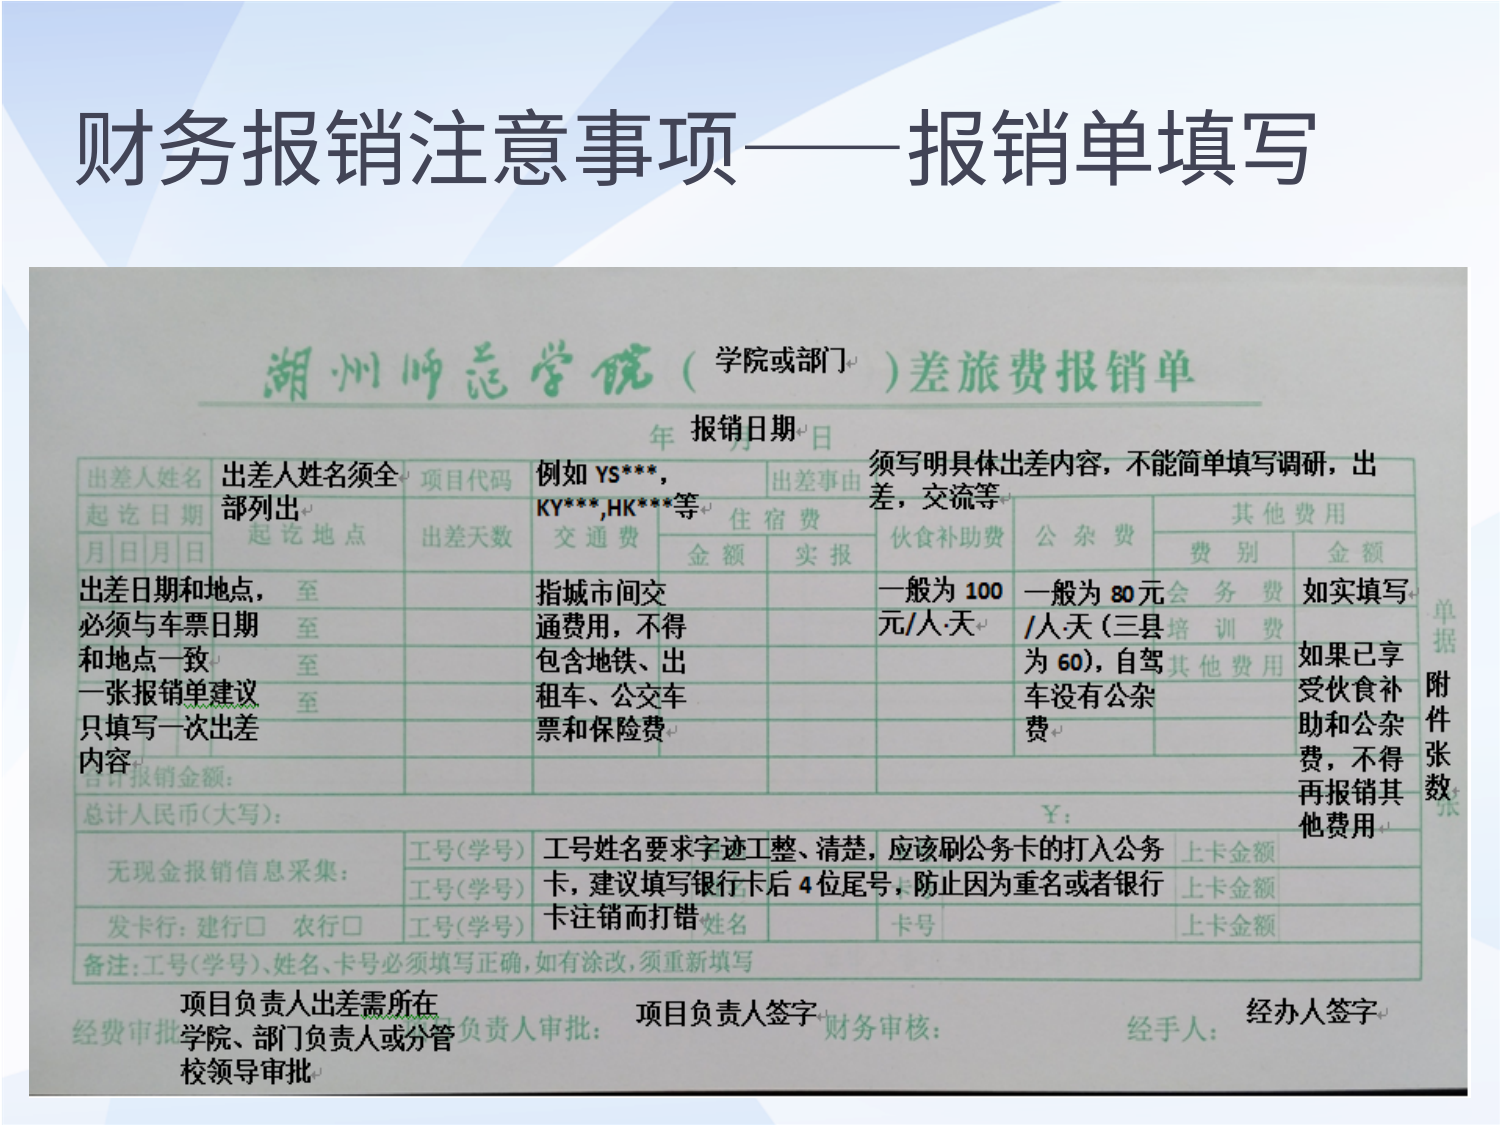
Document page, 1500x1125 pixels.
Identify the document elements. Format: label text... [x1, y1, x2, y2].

text_box 财务报销注意事项——报销单填写 [58, 59, 1409, 234]
picture [0, 0, 1500, 1125]
